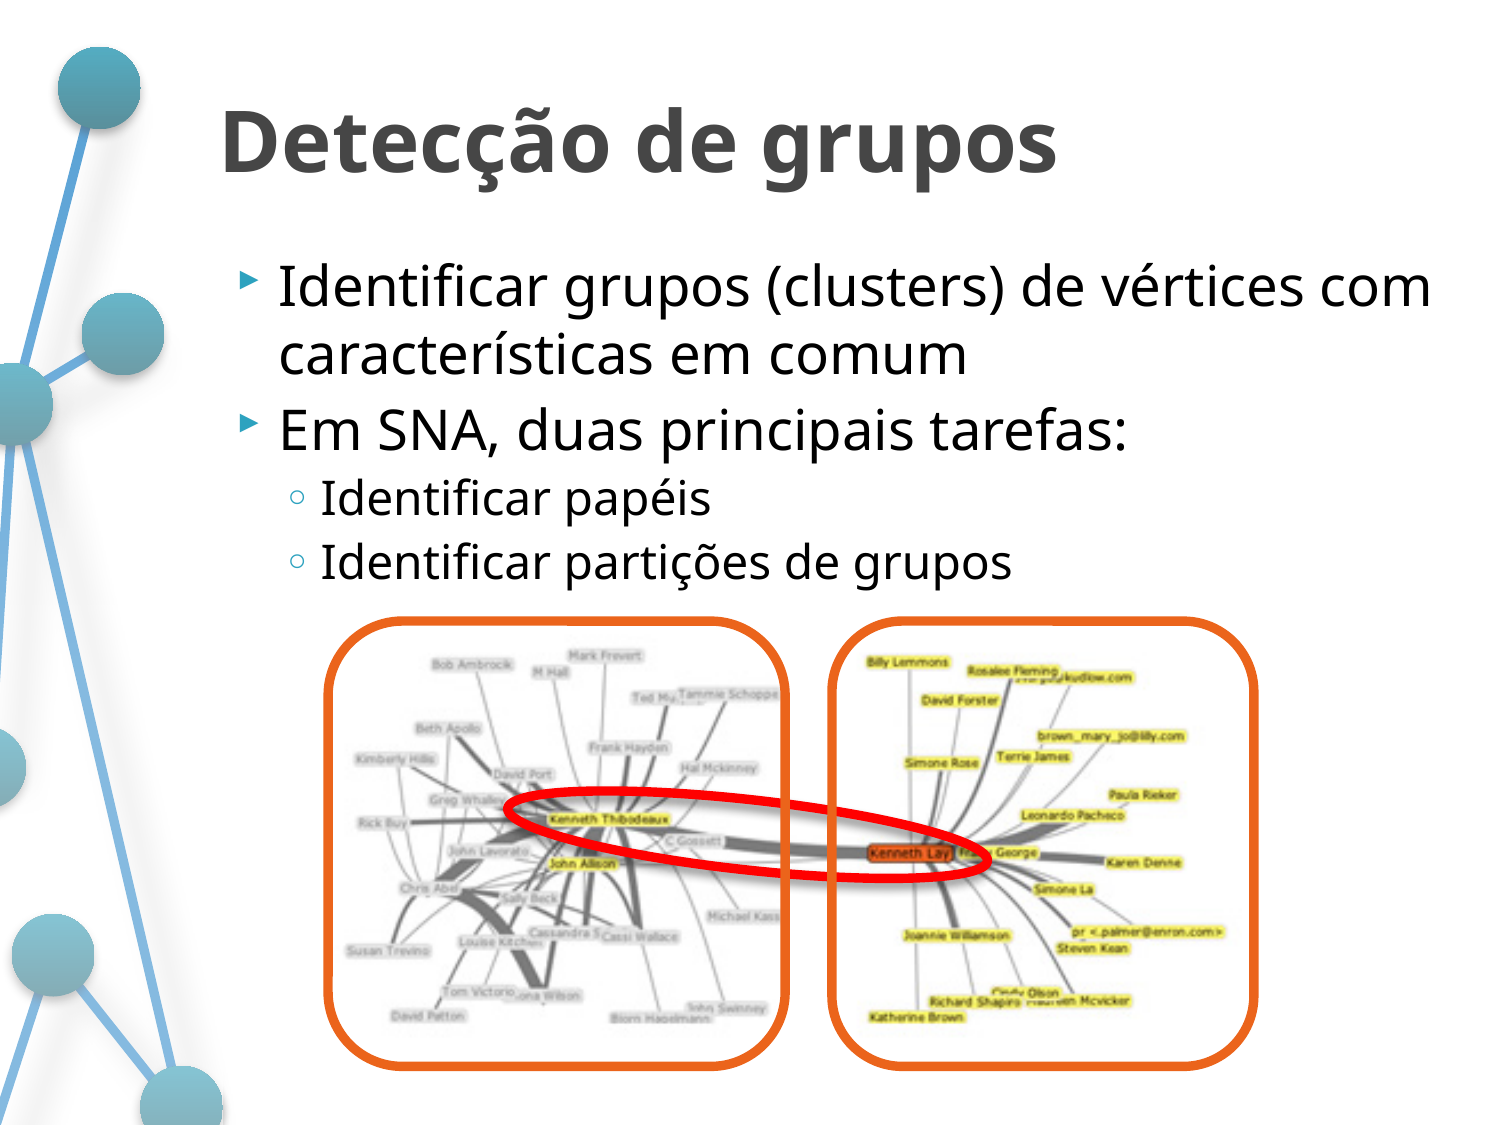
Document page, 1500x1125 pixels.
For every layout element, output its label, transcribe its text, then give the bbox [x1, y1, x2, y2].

title Detecção de grupos [203, 45, 1454, 233]
picture [327, 609, 1242, 620]
list Identificar grupos (clusters) de vértices com características em comum Em SNA, duas principais tarefas: Identificar papéis Identificar partições de grupos [203, 243, 1454, 986]
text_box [327, 620, 1255, 1067]
